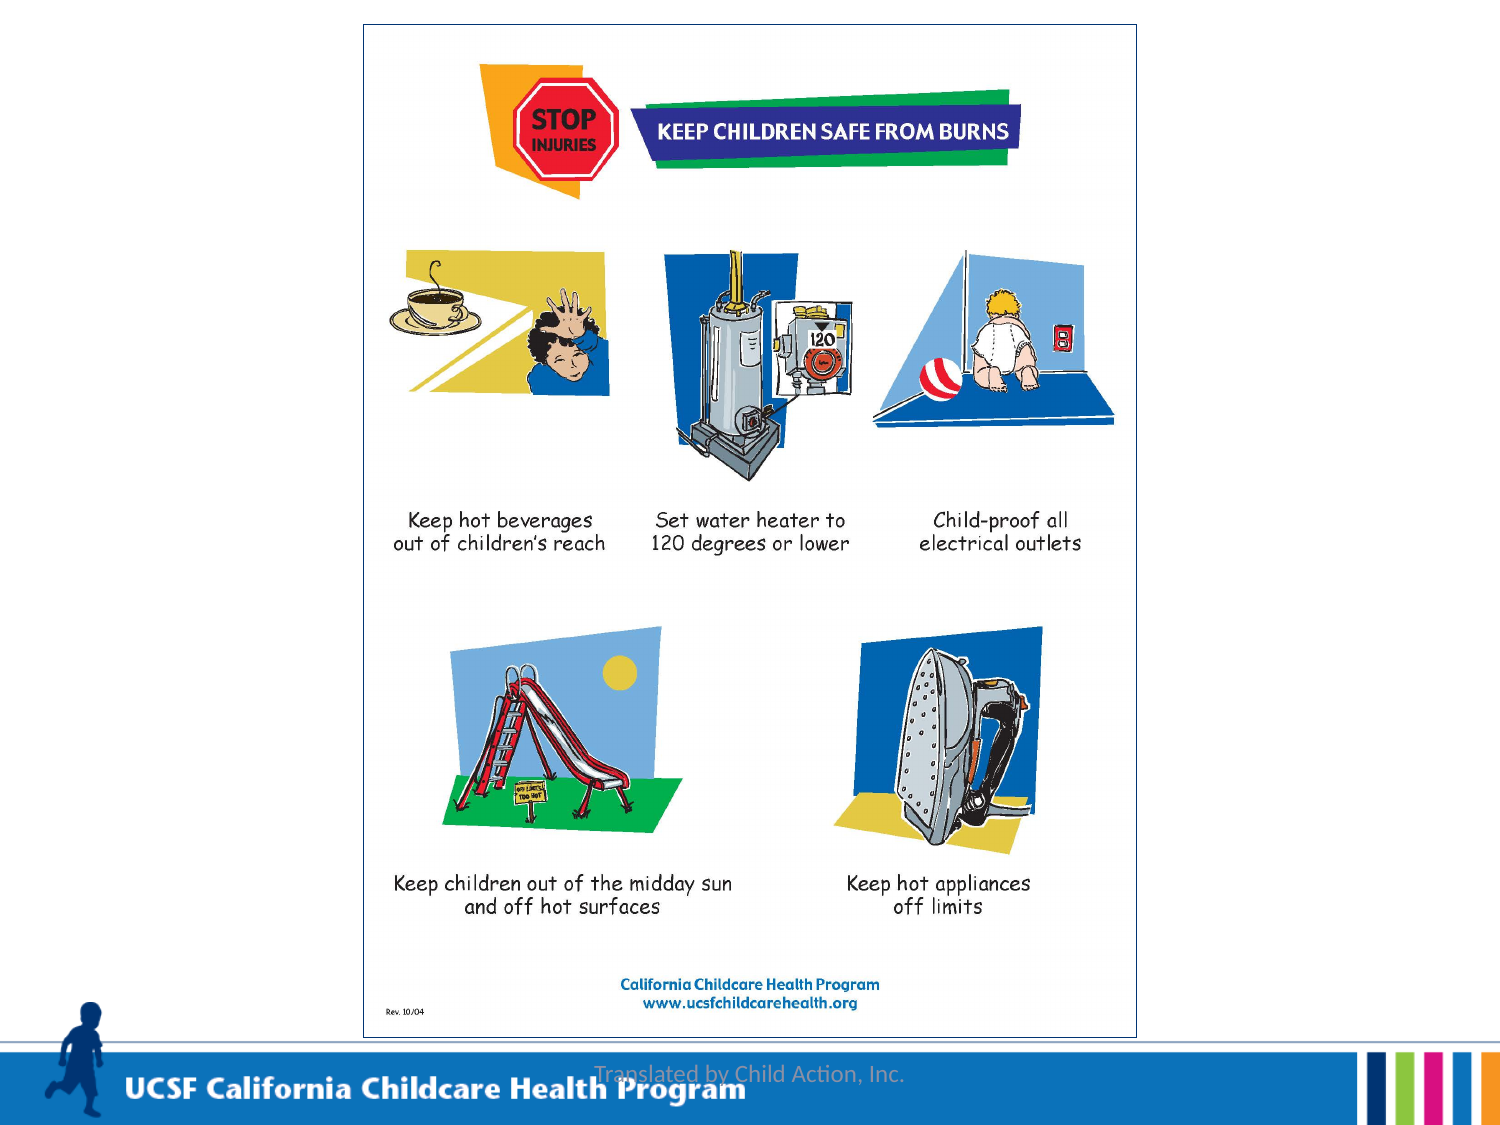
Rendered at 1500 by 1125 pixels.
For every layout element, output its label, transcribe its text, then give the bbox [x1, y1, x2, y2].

picture [0, 24, 1500, 1125]
footer Translated by Child Action, Inc. [512, 1047, 988, 1103]
